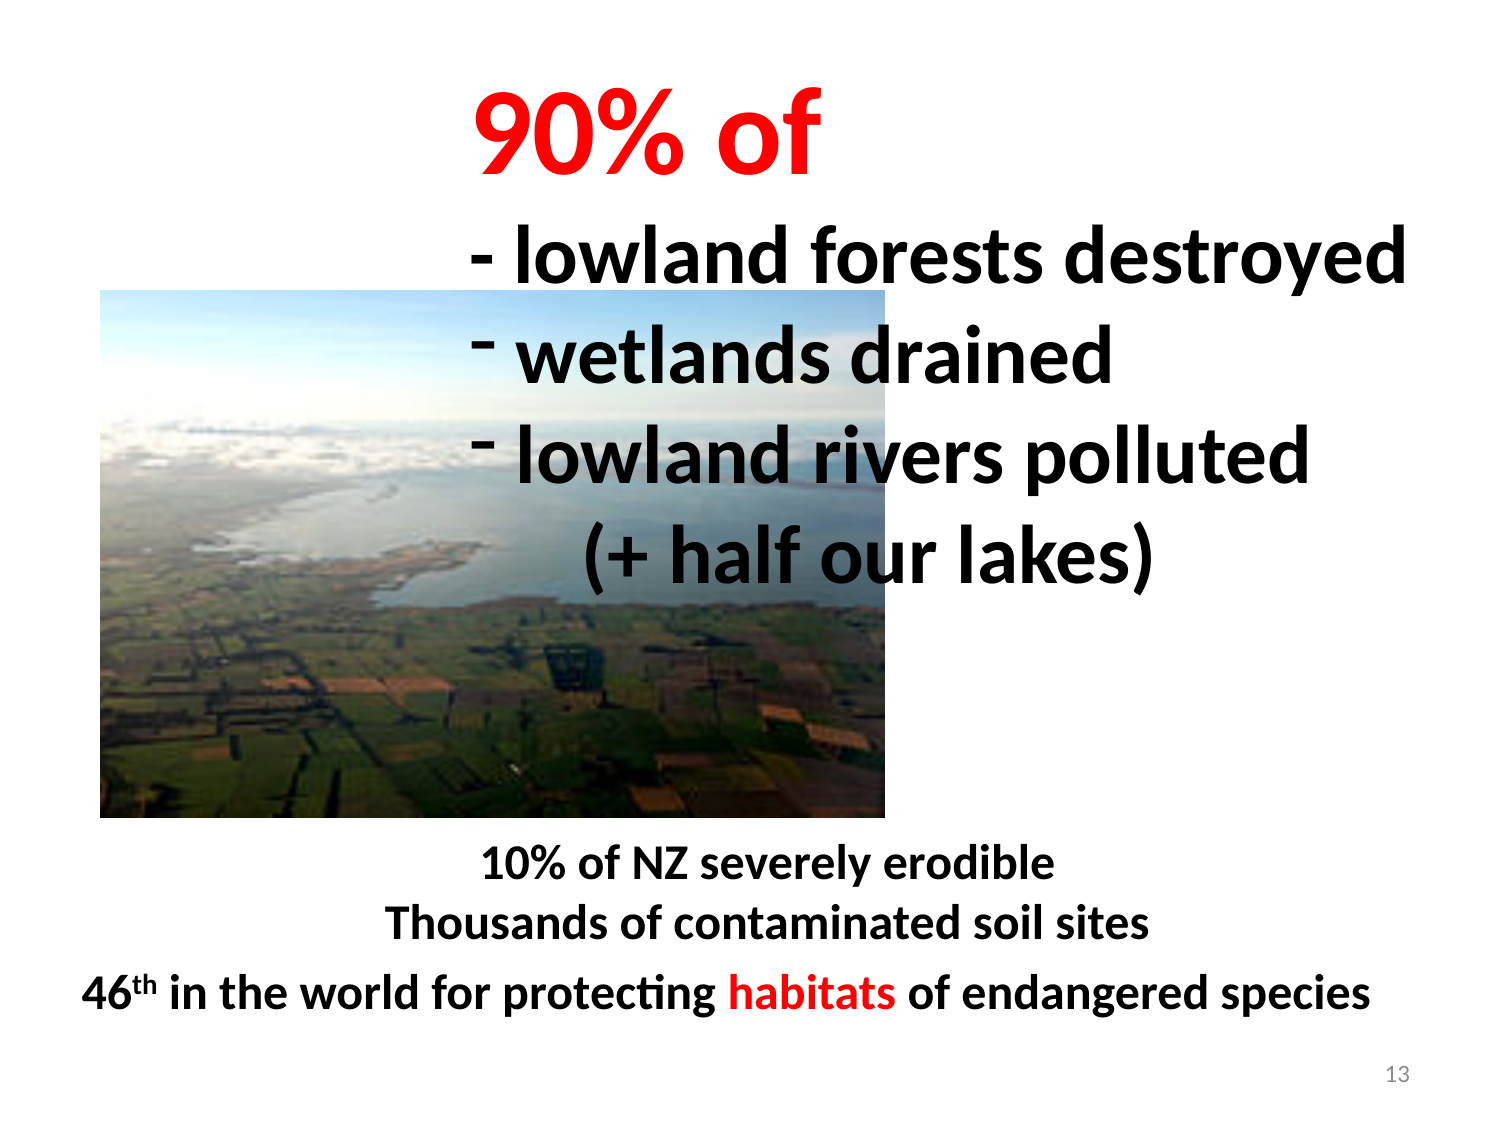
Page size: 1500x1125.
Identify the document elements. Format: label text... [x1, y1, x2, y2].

text_box Lake Ellesmere – NZ’s most polluted lake [799, 957, 1413, 1048]
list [100, 290, 886, 818]
text_box 46th in the world for protecting habitats of endangered species [53, 952, 1400, 1027]
text_box 10% of NZ severely erodible Thousands of contaminated soil sites [112, 822, 1424, 957]
text_box 90% of - lowland forests destroyed wetlands drained lowland rivers polluted (+ half our lakes) [454, 42, 1448, 608]
slide_number 13 [1074, 1042, 1425, 1103]
